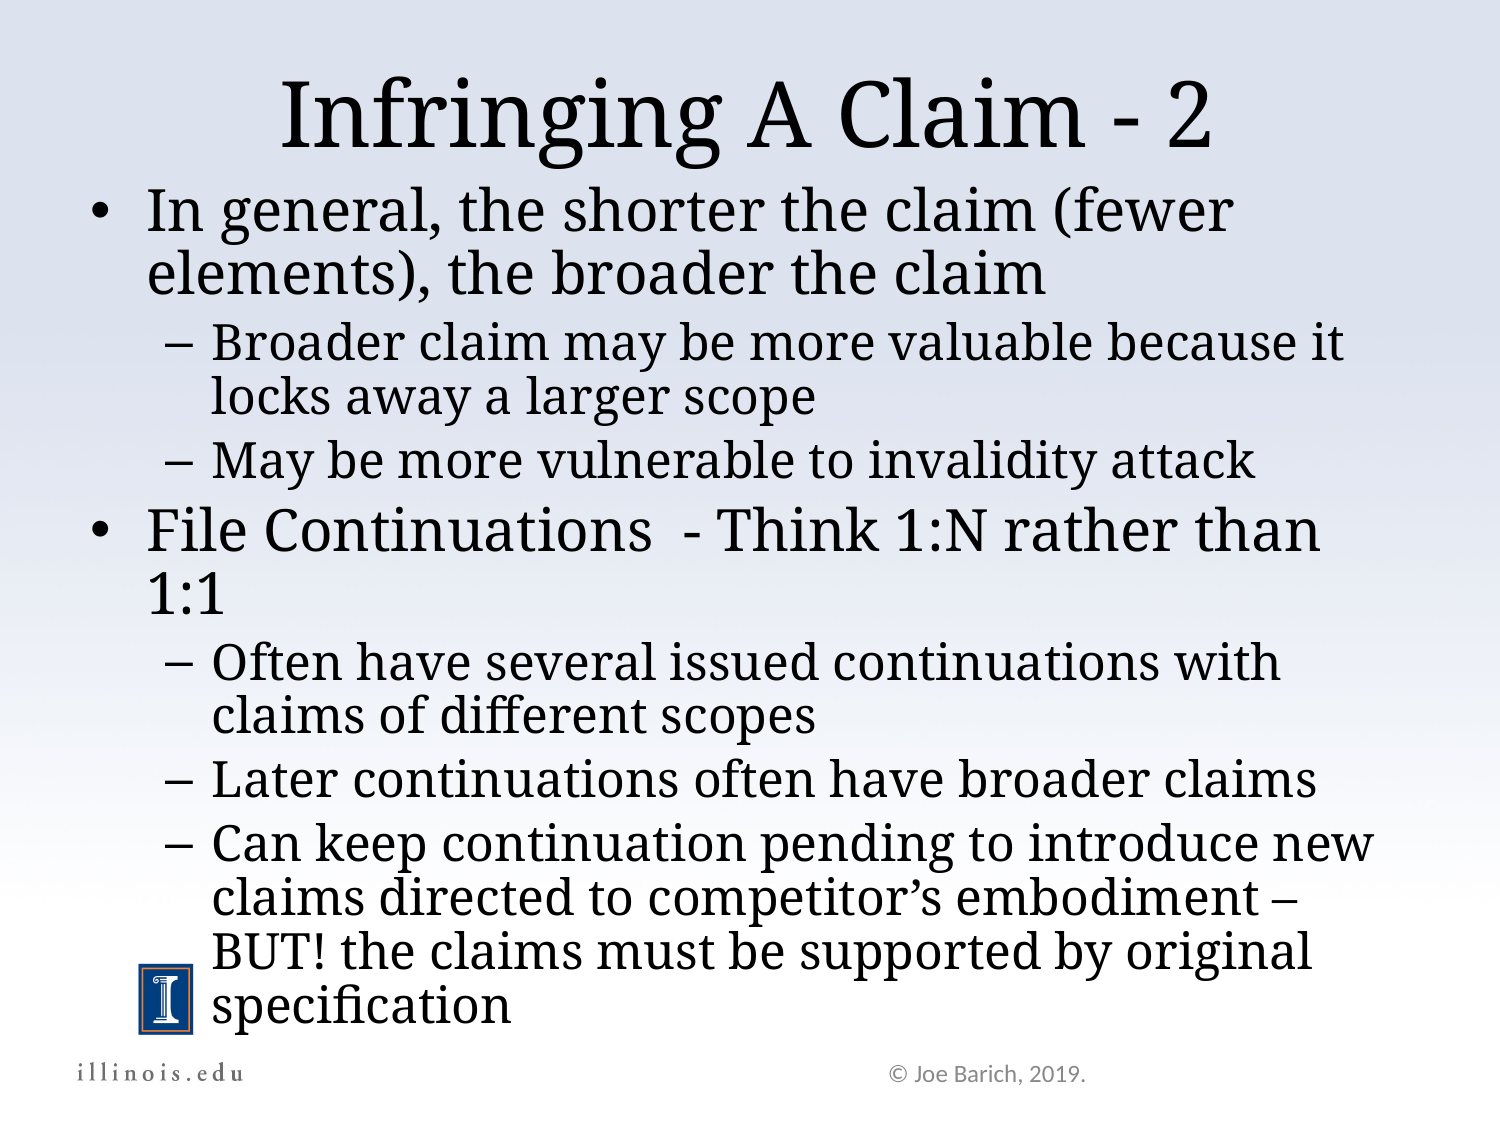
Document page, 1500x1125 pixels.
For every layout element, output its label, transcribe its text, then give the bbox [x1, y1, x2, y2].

title Infringing A Claim - 2 [72, 33, 1424, 189]
list In general, the shorter the claim (fewer elements), the broader the claim Broader claim may be more valuable because it locks away a larger scope May be more vulnerable to invalidity attack File Continuations - Think 1:N rather than 1:1 Often have several issued continuations with claims of different scopes Later continuations often have broader claims Can keep continuation pending to introduce new claims directed to competitor’s embodiment –BUT! the claims must be supported by original specification [74, 173, 1426, 862]
picture [0, 0, 1500, 1125]
footer © Joe Barich, 2019. [750, 1042, 1225, 1103]
